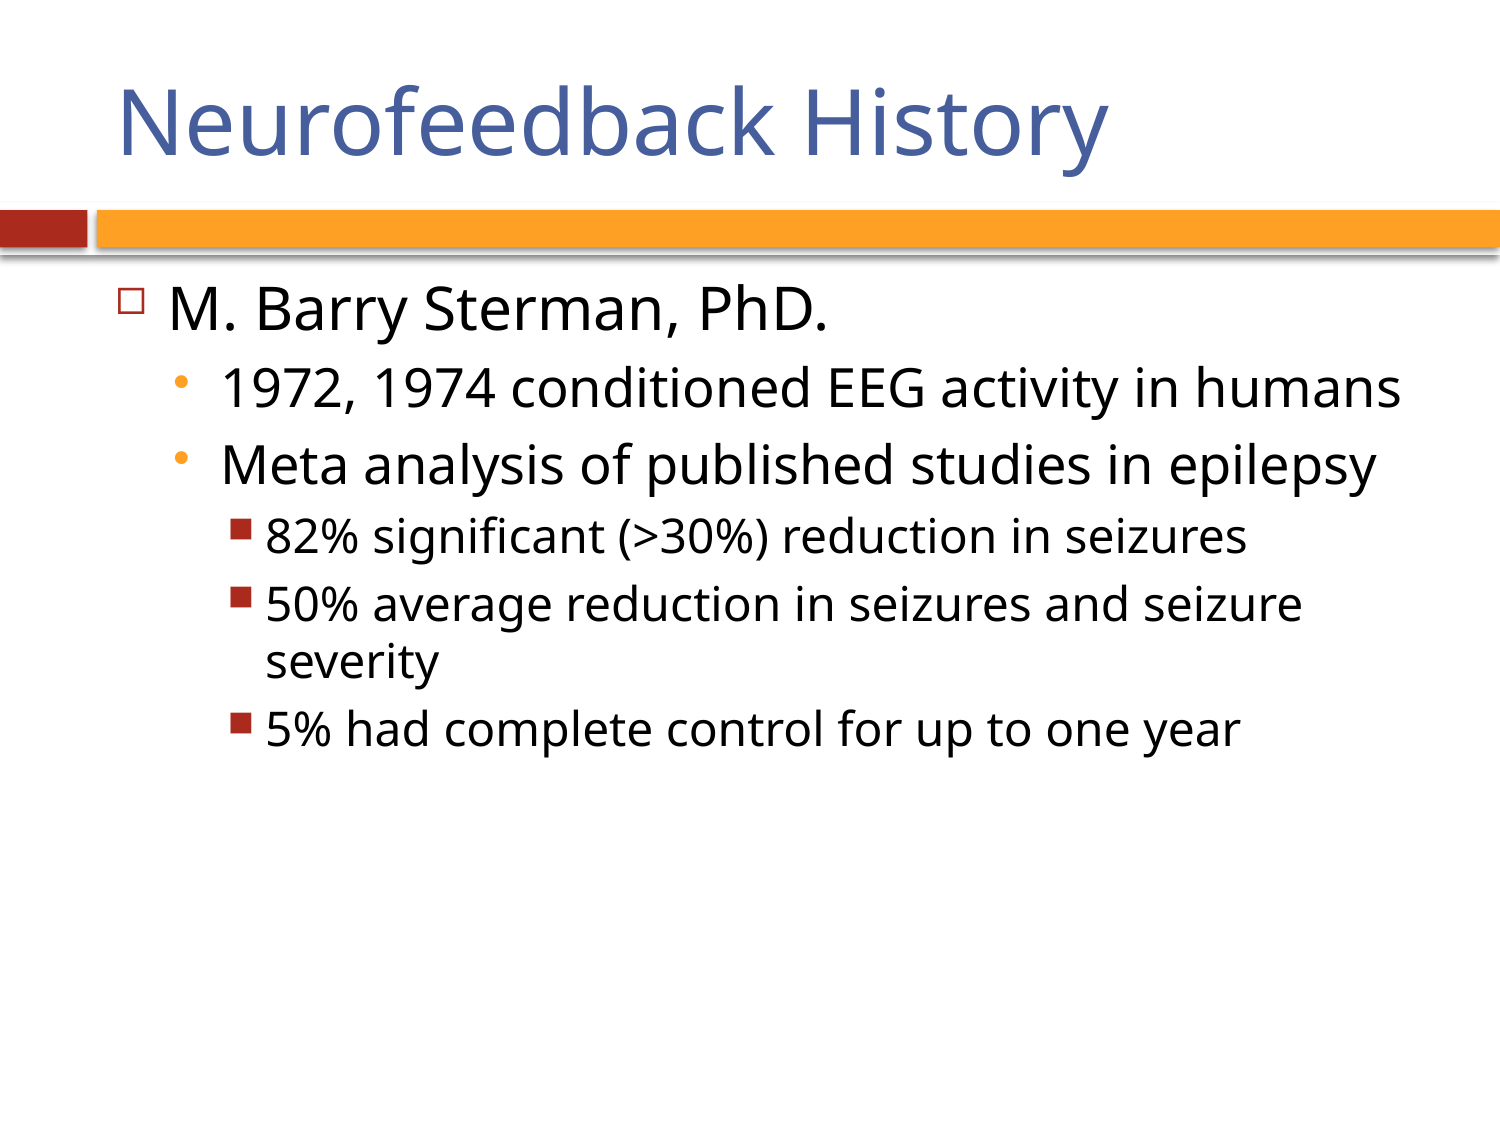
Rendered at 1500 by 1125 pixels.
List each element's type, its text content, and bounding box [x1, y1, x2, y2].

title Neurofeedback History [100, 37, 1438, 200]
list M. Barry Sterman, PhD. 1972, 1974 conditioned EEG activity in humans Meta analysis of published studies in epilepsy 82% significant (>30%) reduction in seizures 50% average reduction in seizures and seizure severity 5% had complete control for up to one year [100, 262, 1438, 1000]
